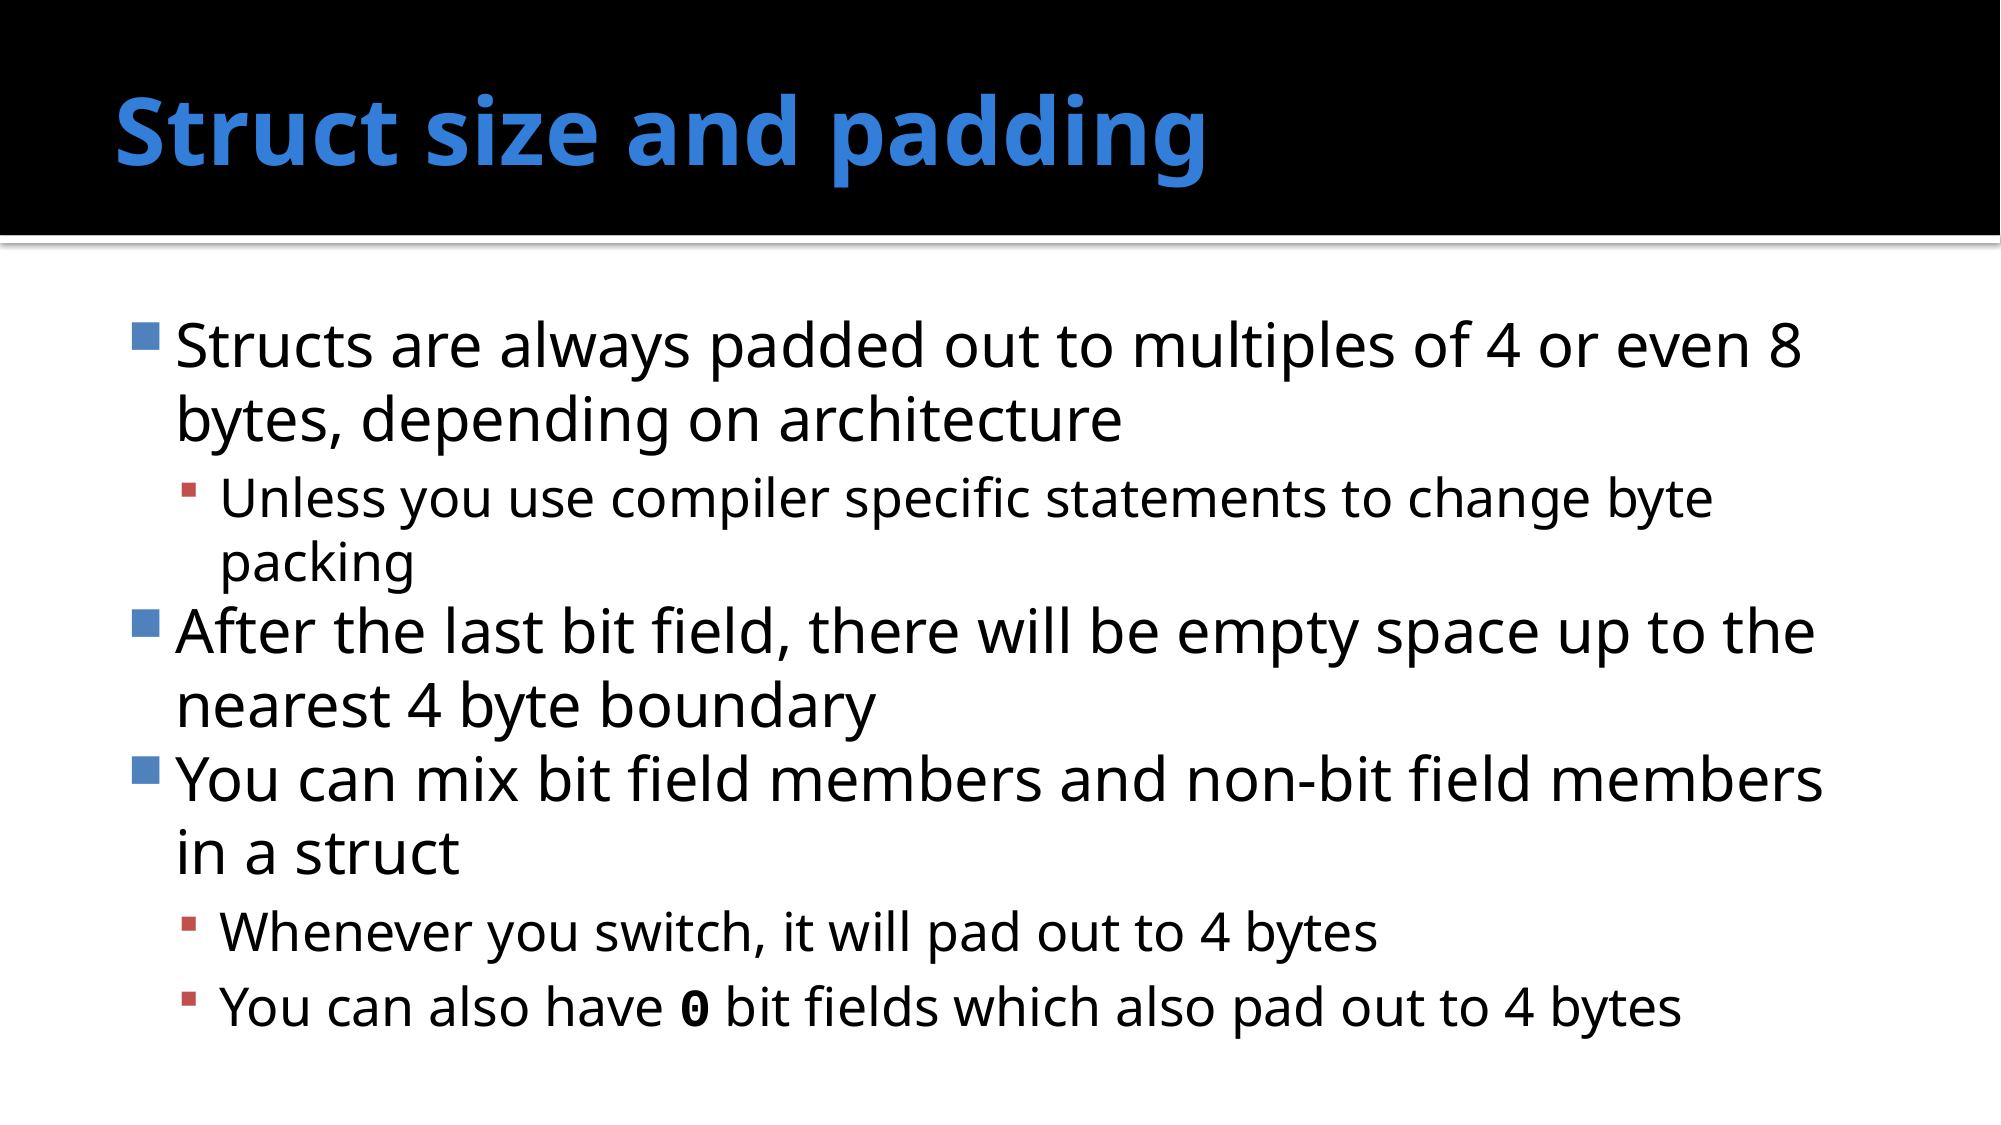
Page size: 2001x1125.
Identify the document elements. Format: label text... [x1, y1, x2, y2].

list Structs are always padded out to multiples of 4 or even 8 bytes, depending on architecture Unless you use compiler specific statements to change byte packing After the last bit field, there will be empty space up to the nearest 4 byte boundary You can mix bit field members and non-bit field members in a struct Whenever you switch, it will pad out to 4 bytes You can also have 0 bit fields which also pad out to 4 bytes [99, 291, 1900, 1050]
title Struct size and padding [99, 25, 1900, 231]
